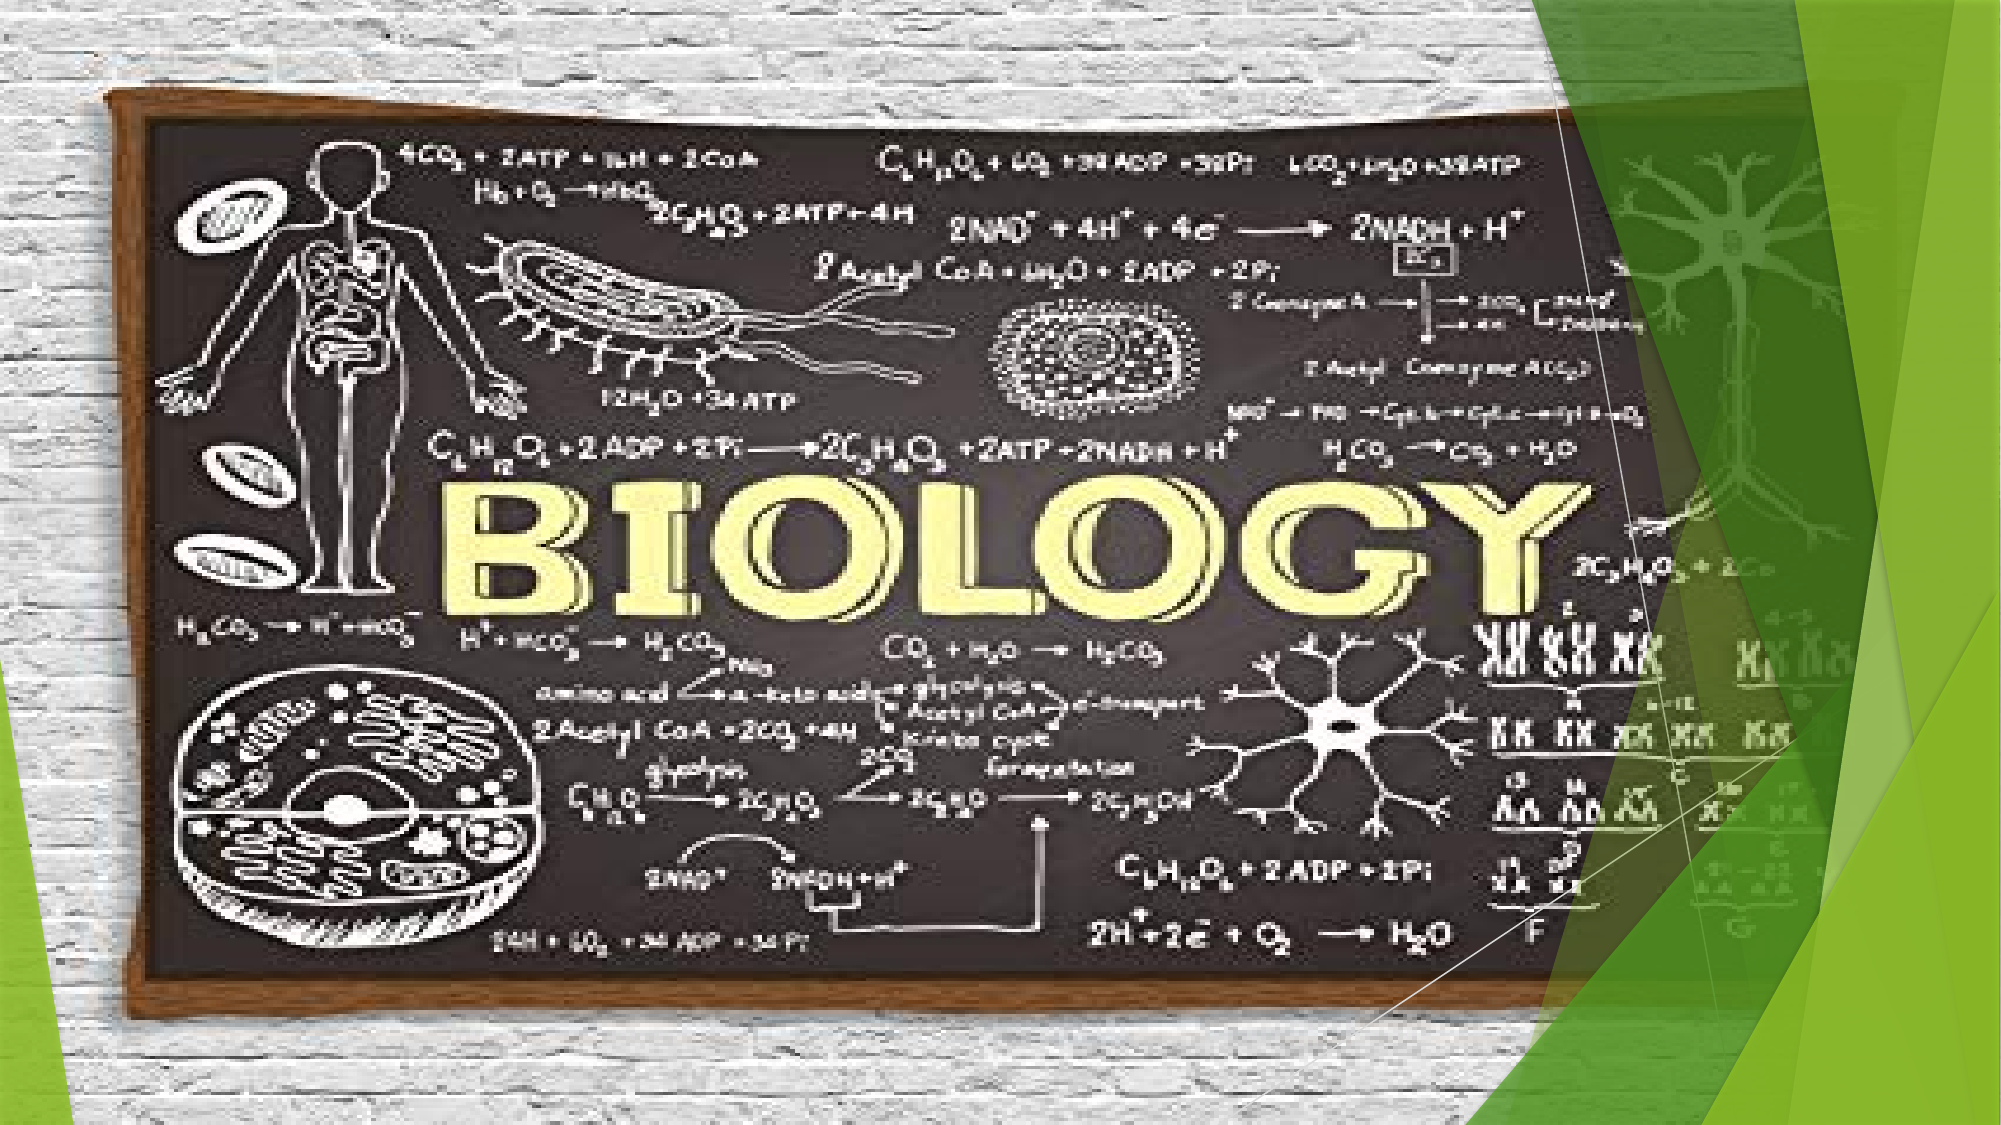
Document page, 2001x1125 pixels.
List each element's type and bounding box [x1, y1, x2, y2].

picture [0, 0, 1650, 1125]
picture [1547, 46, 1674, 635]
picture [1221, 888, 1576, 1125]
